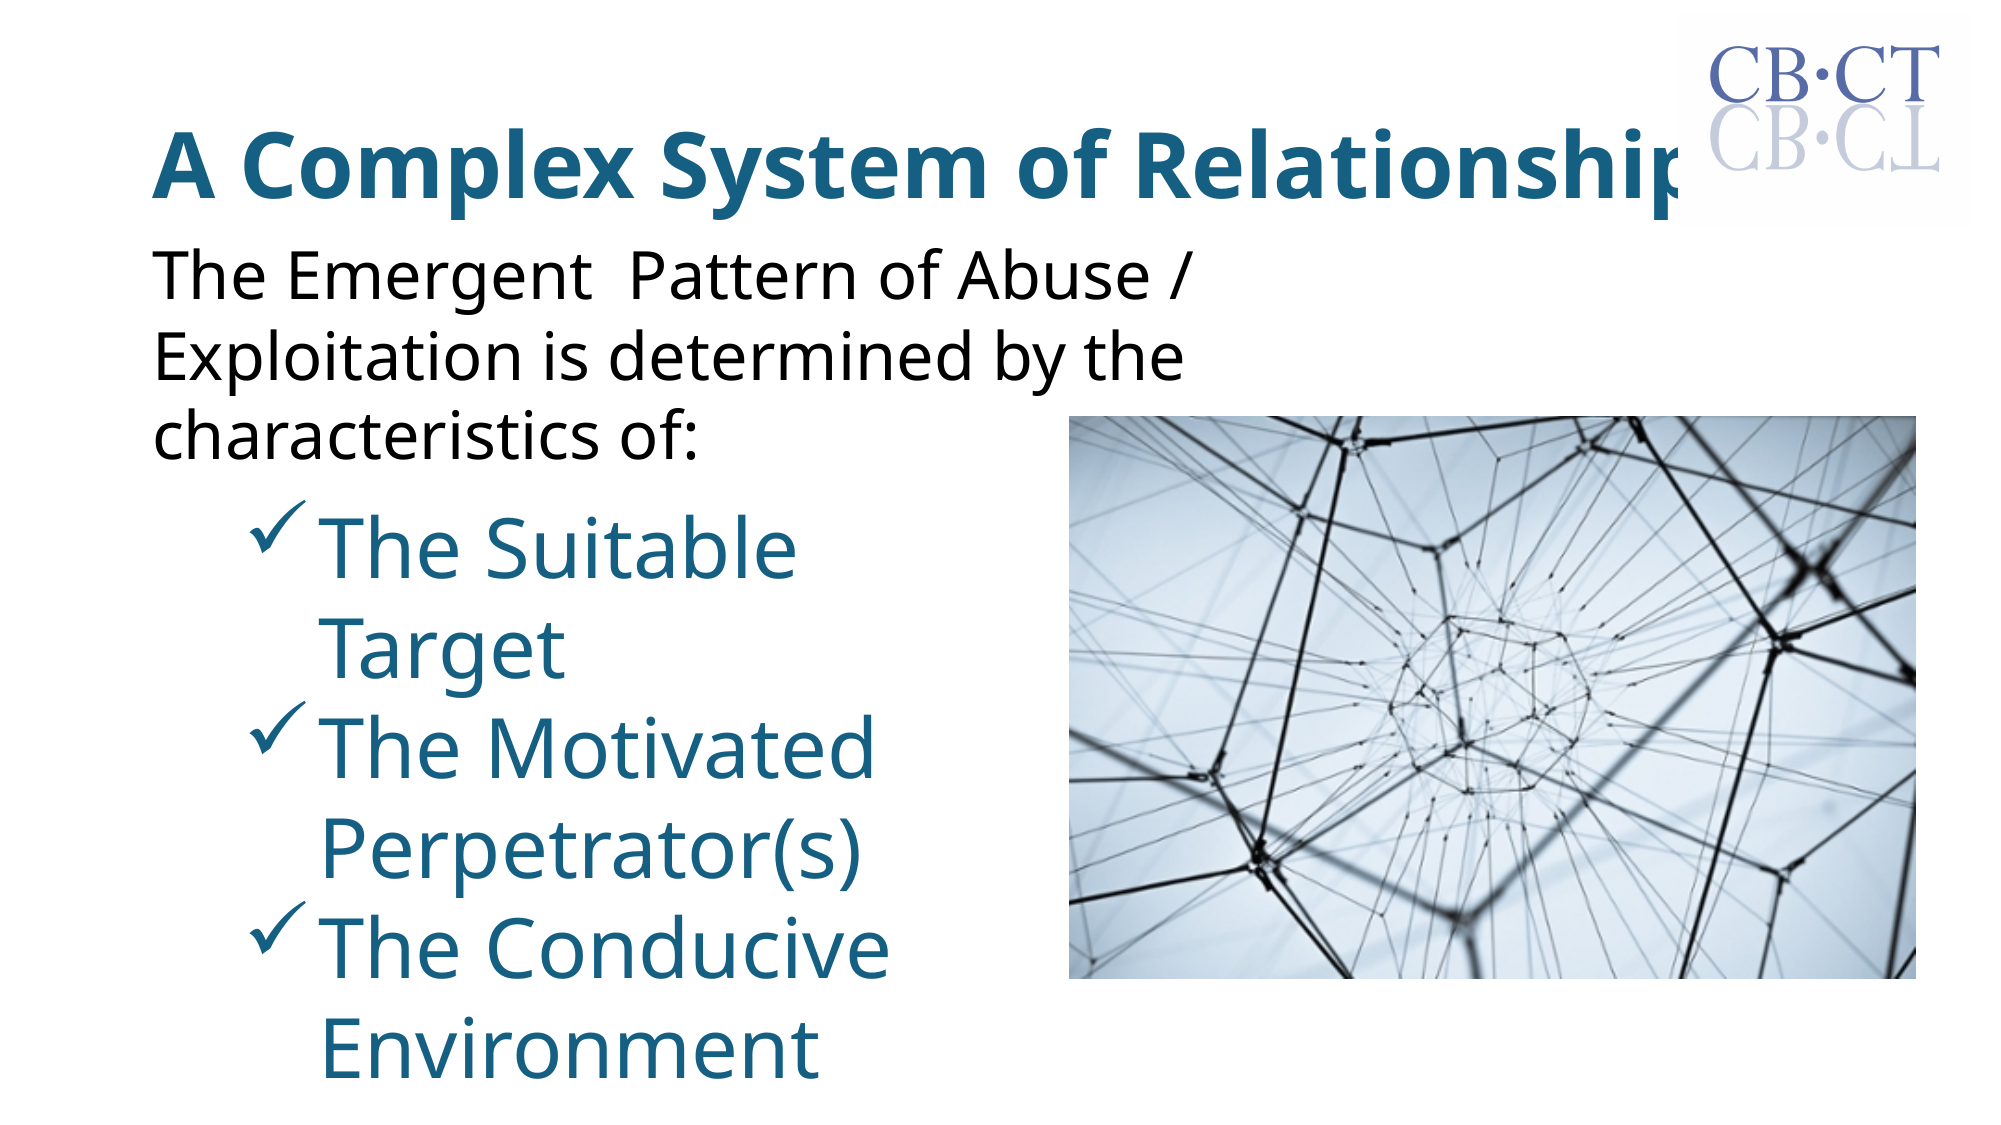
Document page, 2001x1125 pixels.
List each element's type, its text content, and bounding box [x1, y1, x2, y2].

text_box The Suitable Target The Motivated Perpetrator(s) The Conducive Environment [228, 487, 1075, 1103]
text_box The Emergent Pattern of Abuse / Exploitation is determined by the characteristics of: [137, 225, 1214, 481]
picture [1677, 13, 1971, 227]
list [1069, 415, 1917, 980]
title A Complex System of Relationships [137, 59, 1863, 278]
